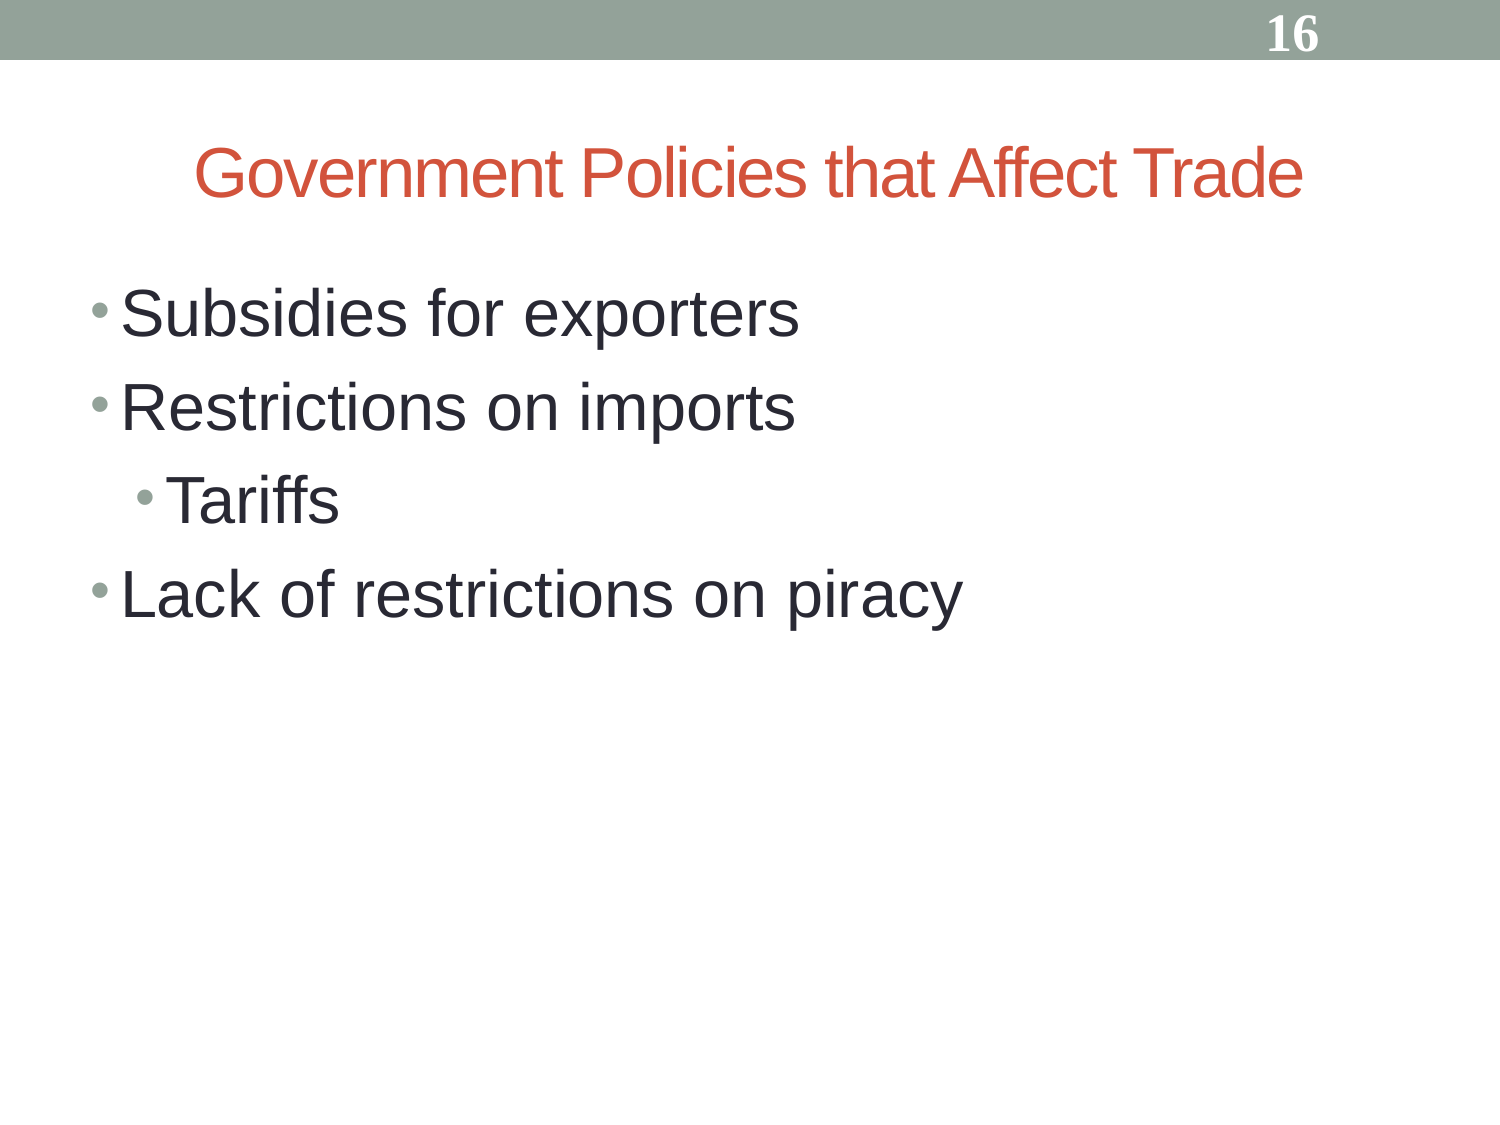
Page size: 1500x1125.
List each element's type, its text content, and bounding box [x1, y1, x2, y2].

list Subsidies for exporters Restrictions on imports Tariffs Lack of restrictions on piracy [75, 262, 1425, 1063]
slide_number 16 [1250, 3, 1425, 57]
title Government Policies that Affect Trade [75, 87, 1425, 250]
